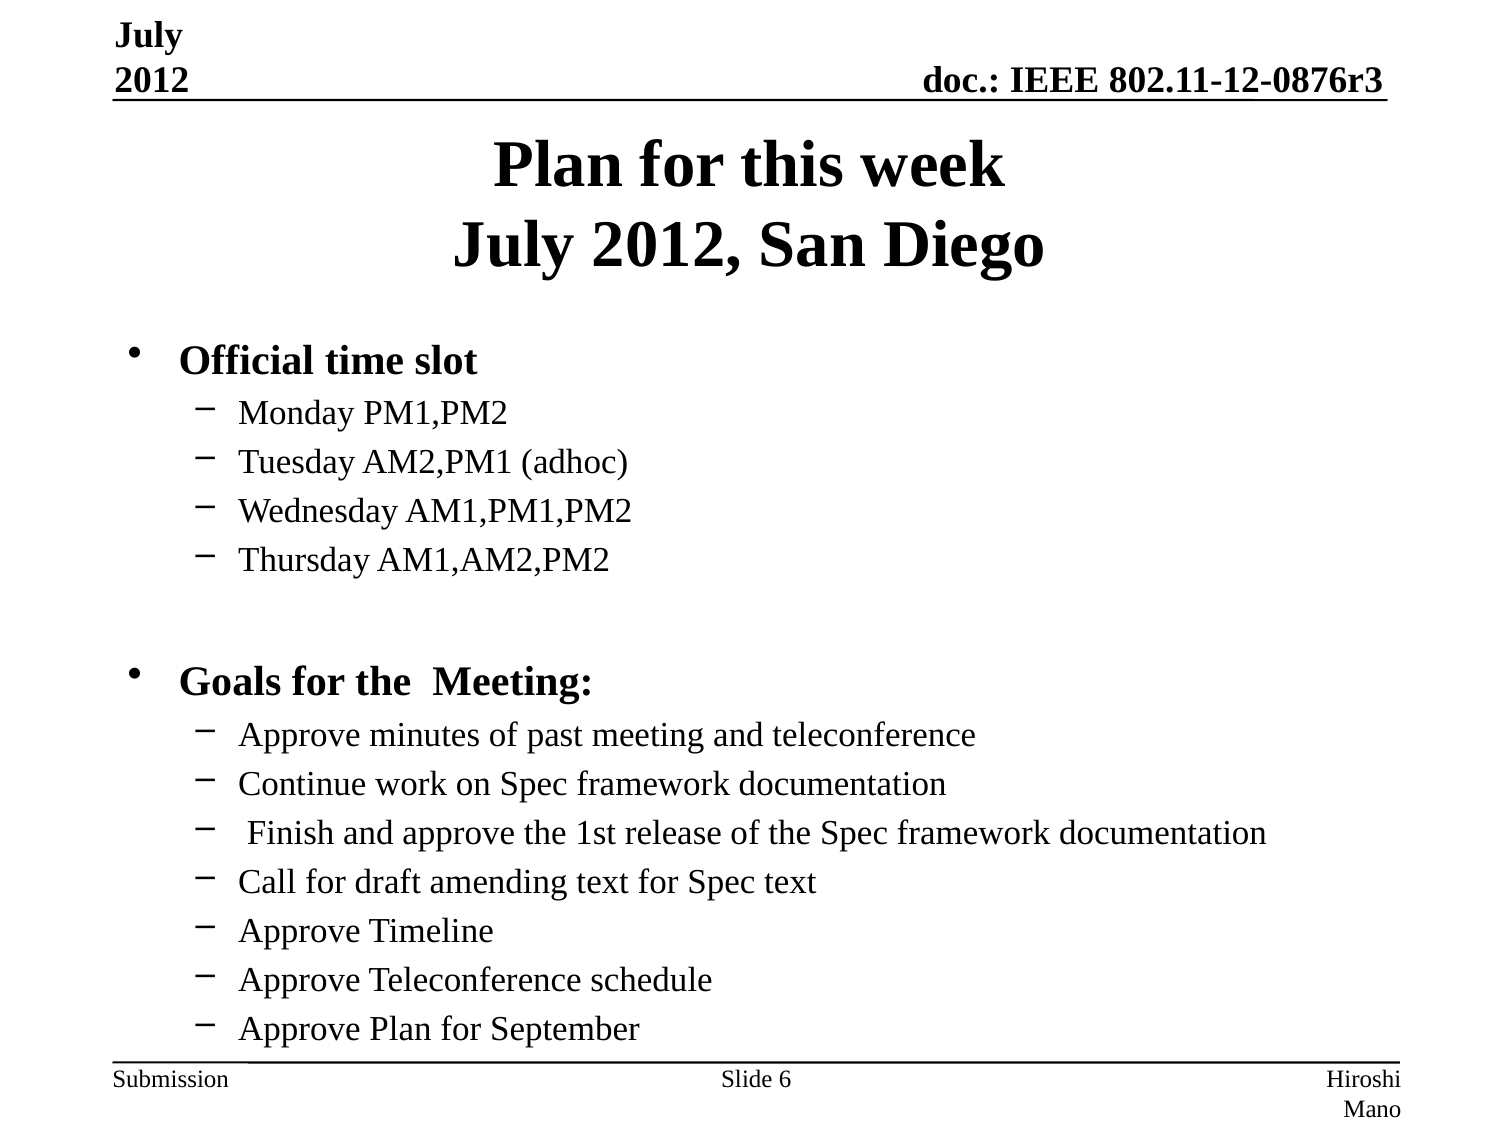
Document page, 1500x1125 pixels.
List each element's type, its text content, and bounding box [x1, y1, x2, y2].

title Plan for this week July 2012, San Diego [112, 112, 1388, 288]
slide_number Slide 6 [712, 1061, 800, 1093]
footer Hiroshi Mano (ATRD, Root, Lab) [1324, 1061, 1402, 1093]
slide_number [114, 54, 259, 101]
list Official time slot Monday PM1,PM2 Tuesday AM2,PM1 (adhoc) Wednesday AM1,PM1,PM2 Thursday AM1,AM2,PM2 Goals for the Meeting: Approve minutes of past meeting and teleconference Continue work on Spec framework documentation Finish and approve the 1st release of the Spec framework documentation Call for draft amending text for Spec text Approve Timeline Approve Teleconference schedule Approve Plan for September [112, 324, 1451, 1063]
